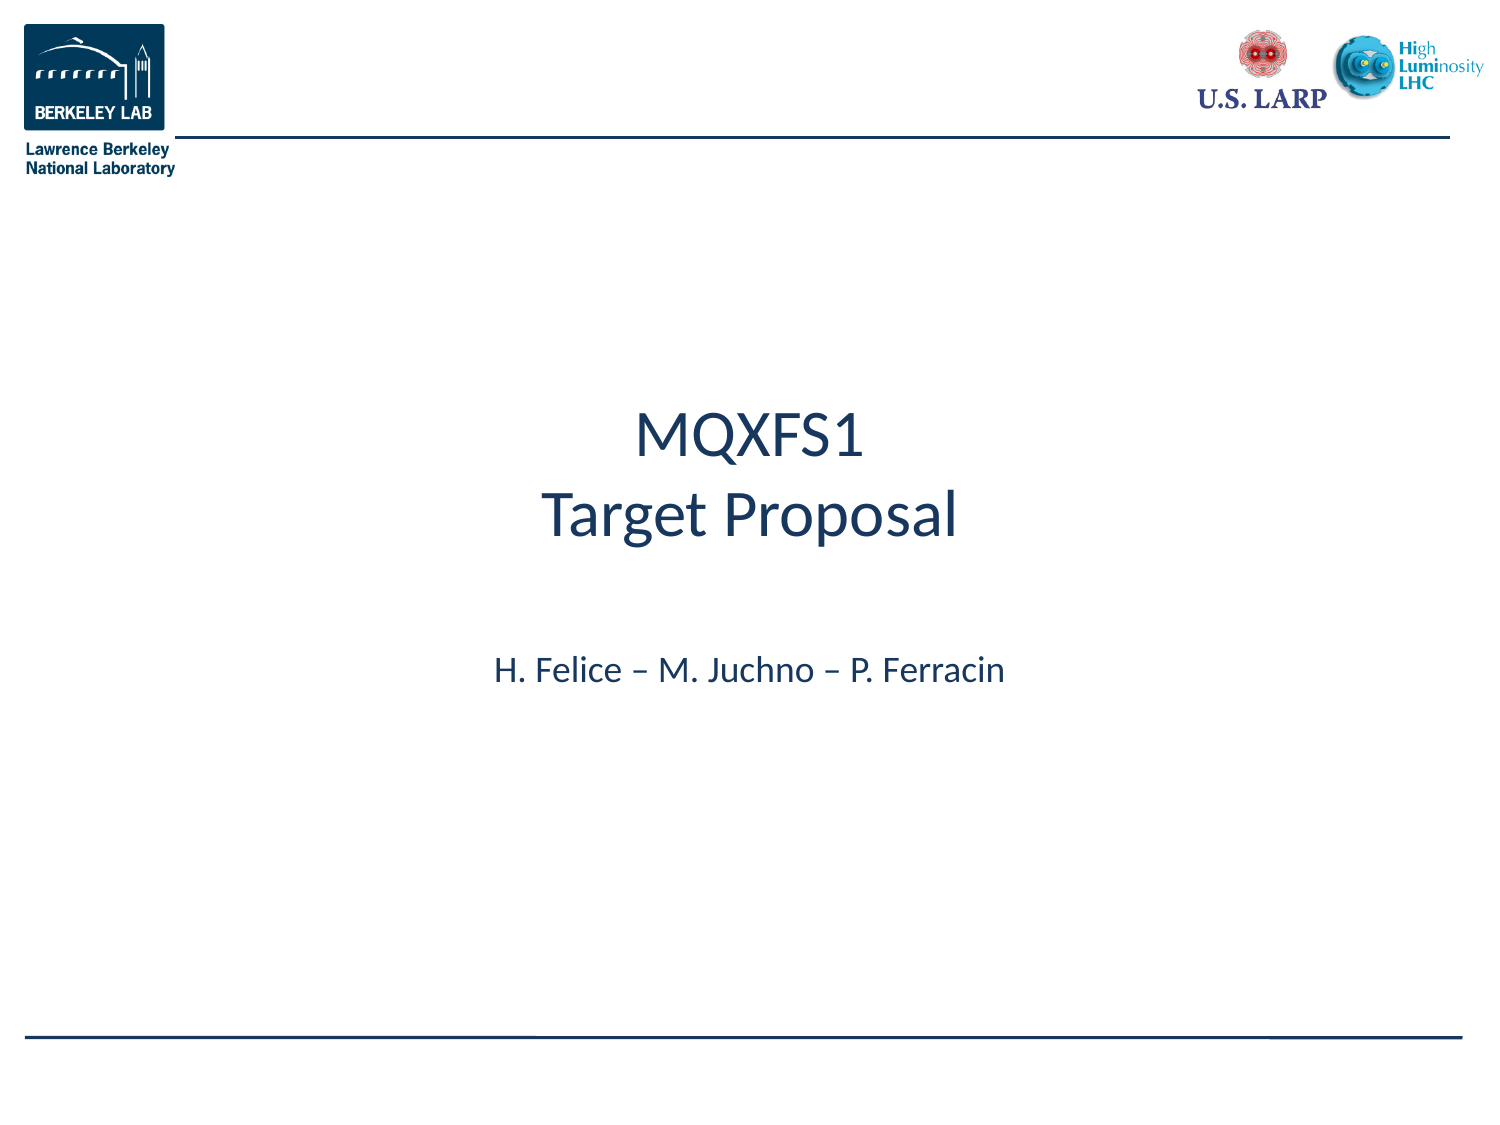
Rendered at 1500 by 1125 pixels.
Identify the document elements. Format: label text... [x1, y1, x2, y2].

picture [24, 24, 175, 177]
subtitle H. Felice – M. Juchno – P. Ferracin [225, 637, 1275, 925]
title MQXFS1 Target Proposal [112, 349, 1388, 591]
picture [1197, 28, 1491, 116]
